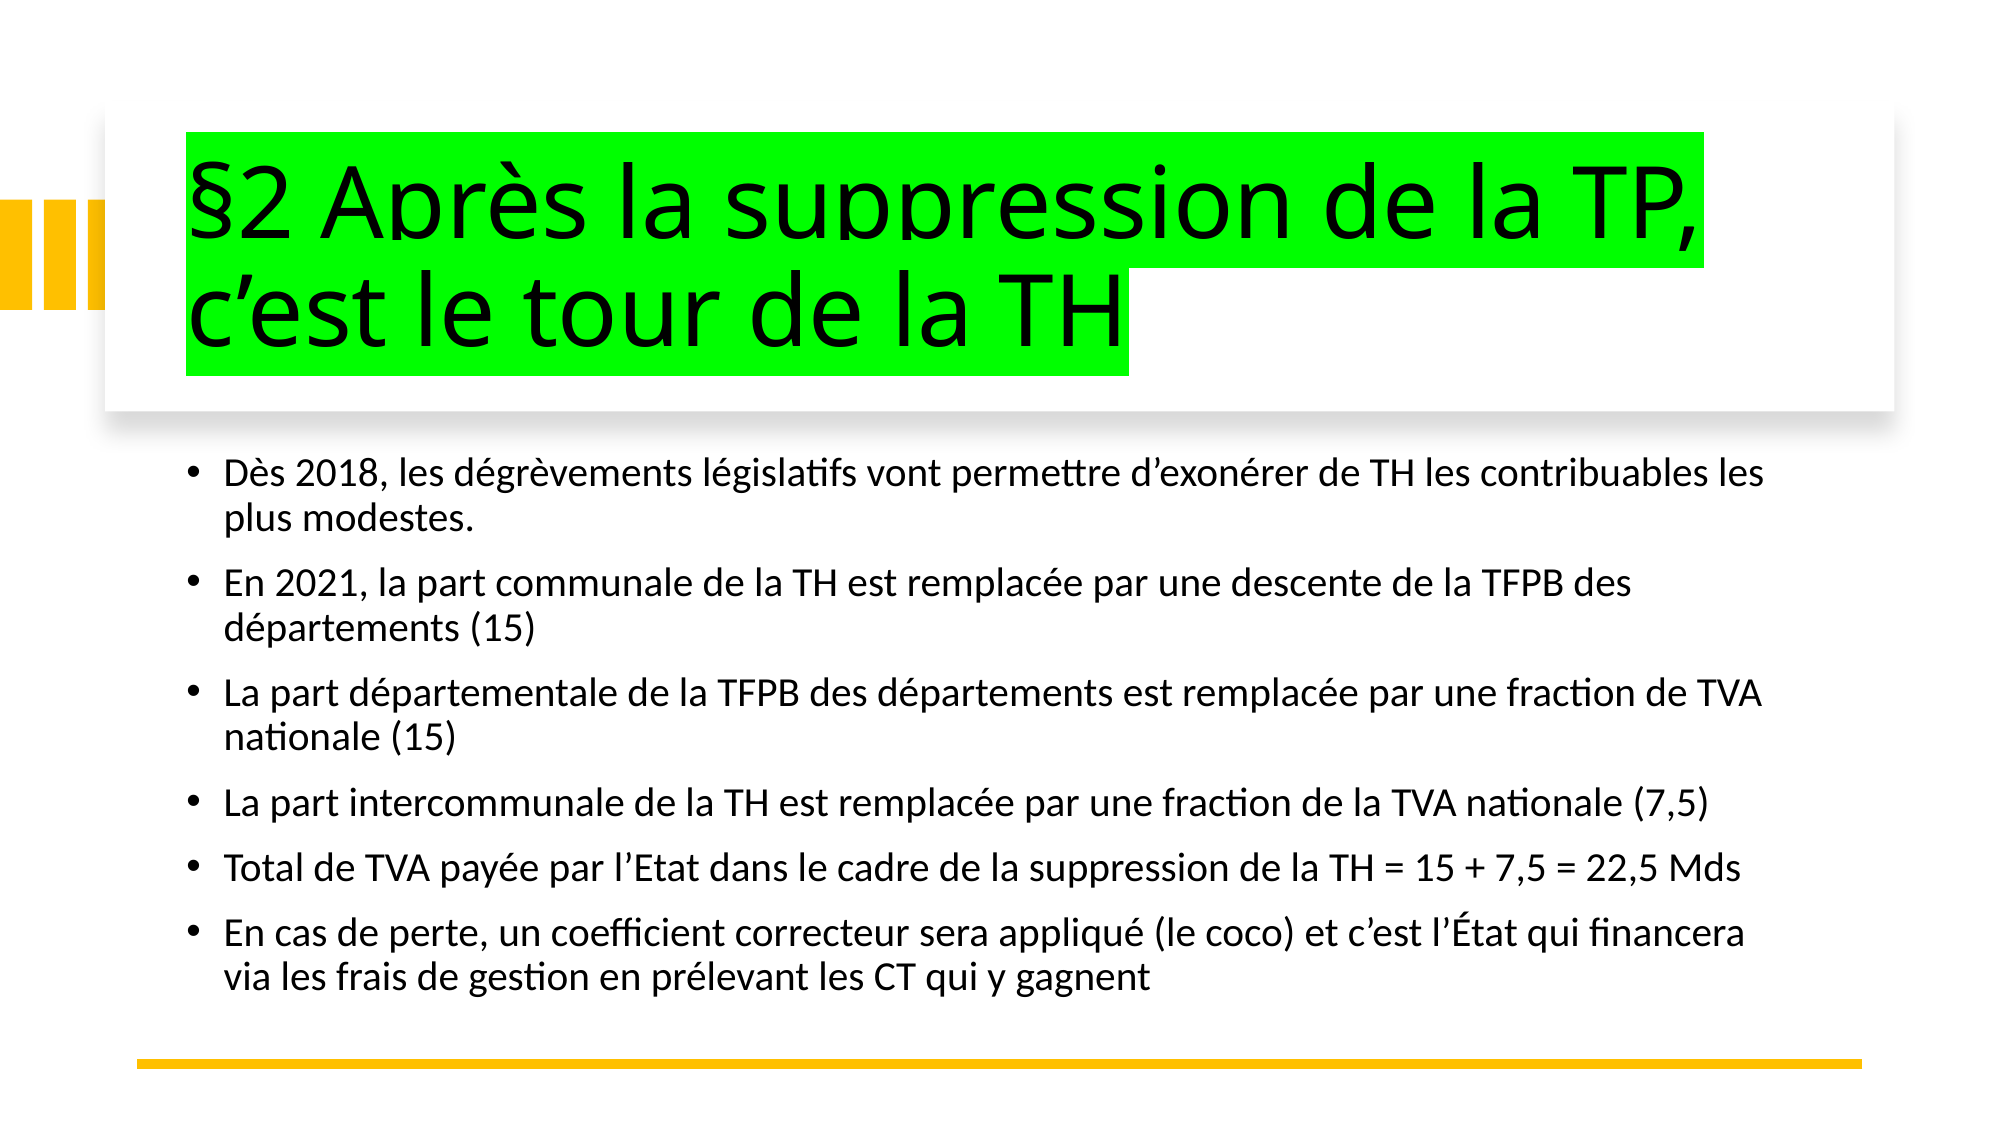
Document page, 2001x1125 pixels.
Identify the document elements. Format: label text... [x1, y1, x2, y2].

text_box [104, 100, 1895, 412]
title §2 Après la suppression de la TP, c’est le tour de la TH [171, 132, 1803, 388]
list Dès 2018, les dégrèvements législatifs vont permettre d’exonérer de TH les contribuables les plus modestes. En 2021, la part communale de la TH est remplacée par une descente de la TFPB des départements (15) La part départementale de la TFPB des départements est remplacée par une fraction de TVA nationale (15) La part intercommunale de la TH est remplacée par une fraction de la TVA nationale (7,5) Total de TVA payée par l’Etat dans le cadre de la suppression de la TH = 15 + 7,5 = 22,5 Mds En cas de perte, un coefficient correcteur sera appliqué (le coco) et c’est l’État qui financera via les frais de gestion en prélevant les CT qui y gagnent [171, 443, 1803, 1008]
text_box [0, 0, 2000, 1125]
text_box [0, 199, 120, 311]
